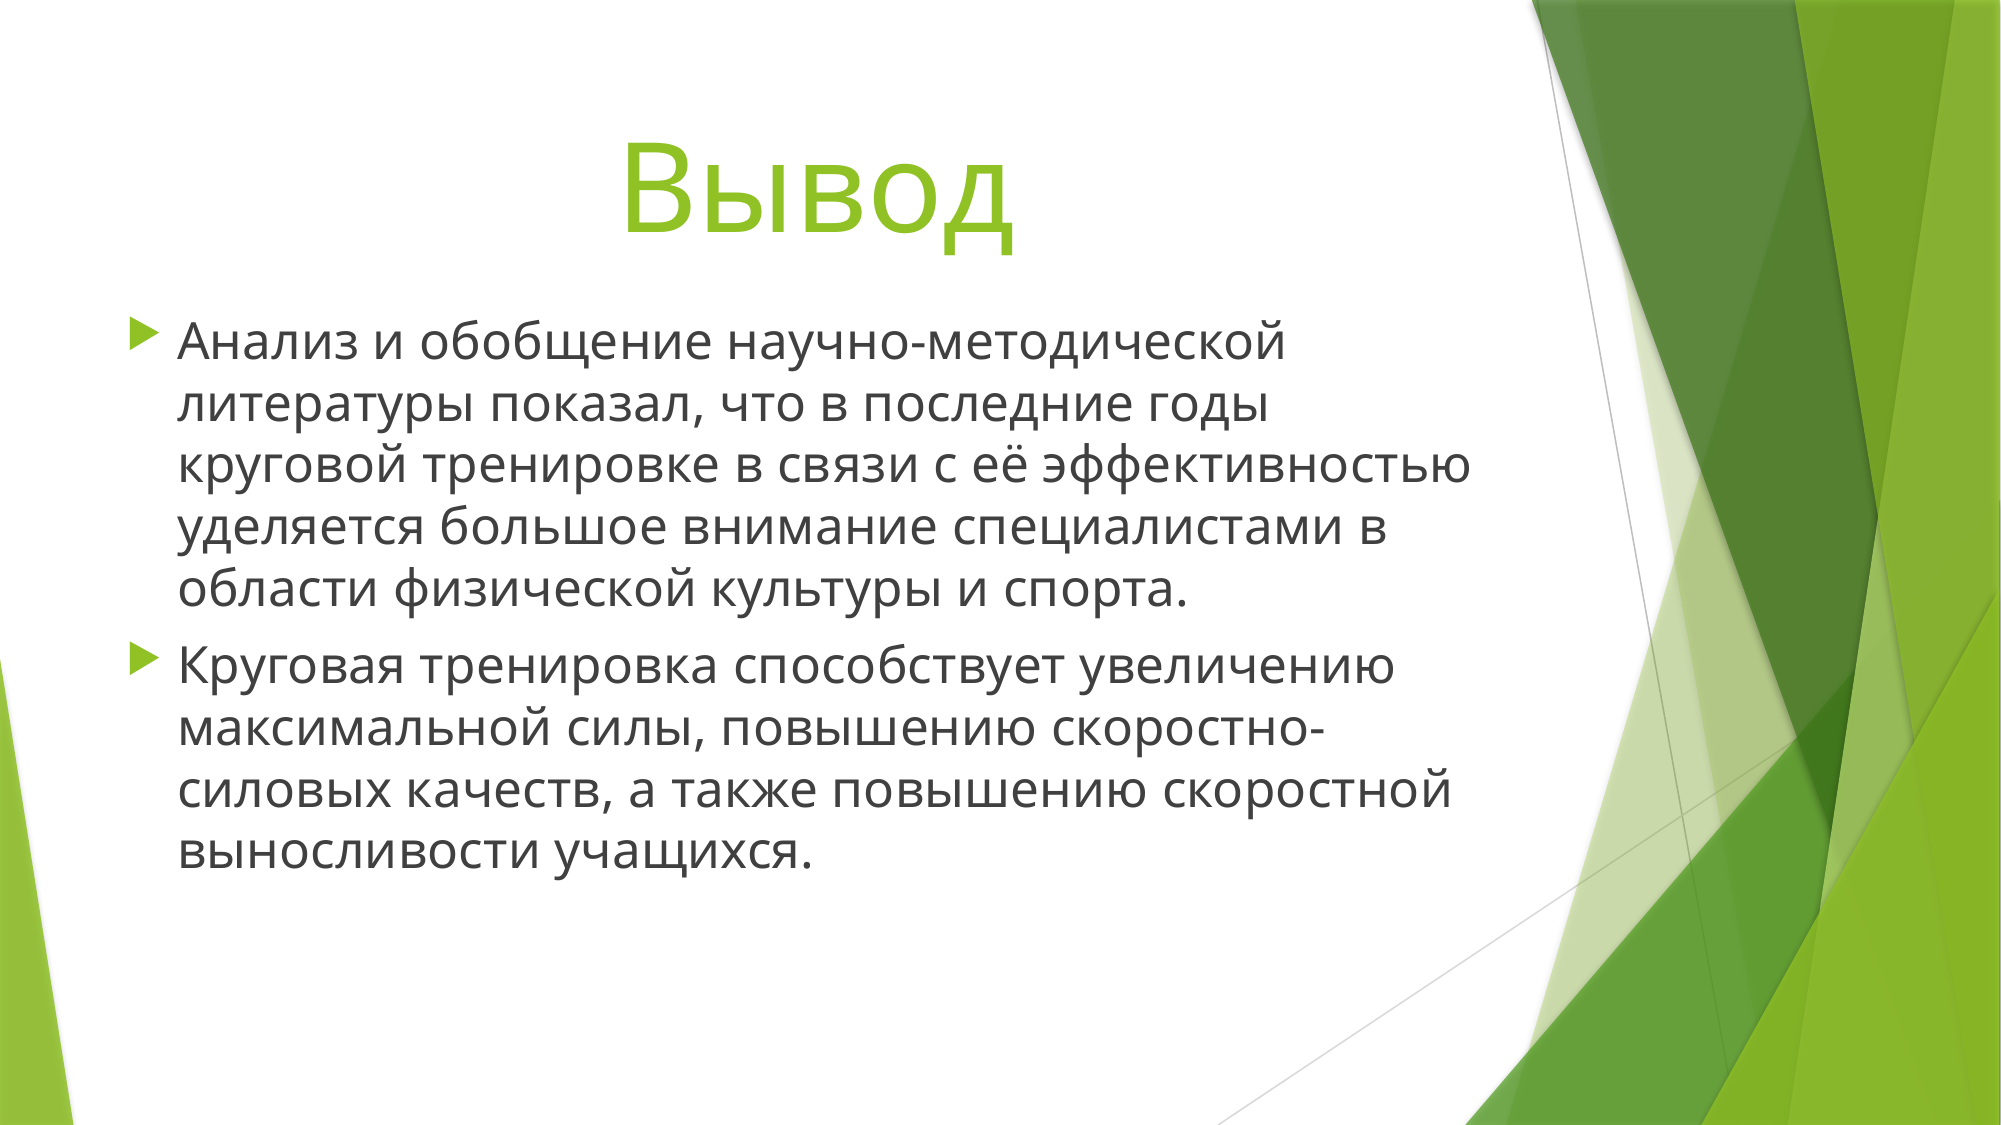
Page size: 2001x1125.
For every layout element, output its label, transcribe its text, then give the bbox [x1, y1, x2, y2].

title Вывод [111, 99, 1522, 300]
list Анализ и обобщение научно-методической литературы показал, что в последние годы круговой тренировке в связи с её эффективностью уделяется большое внимание специалистами в области физической культуры и спорта. Круговая тренировка способствует увеличению максимальной силы, повышению скоростно-силовых качеств, а также повышению скоростной выносливости учащихся. [111, 300, 1522, 938]
